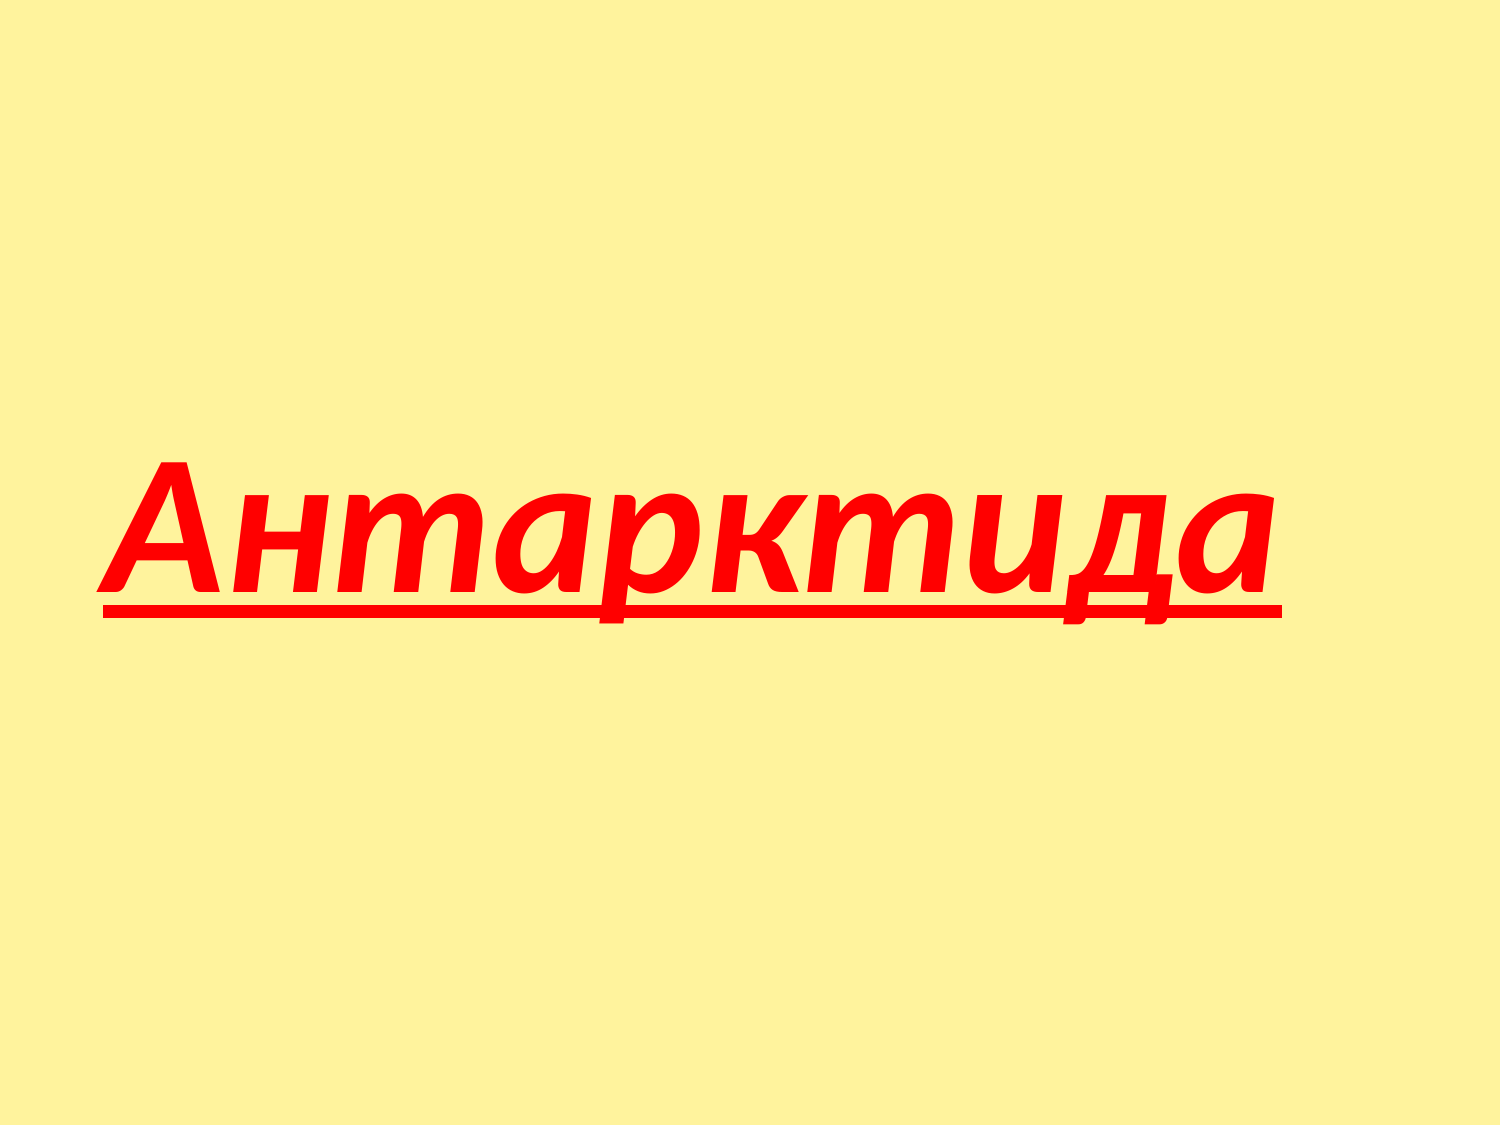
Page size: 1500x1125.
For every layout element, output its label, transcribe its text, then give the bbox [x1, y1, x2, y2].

text_box Антарктида [88, 385, 1388, 640]
